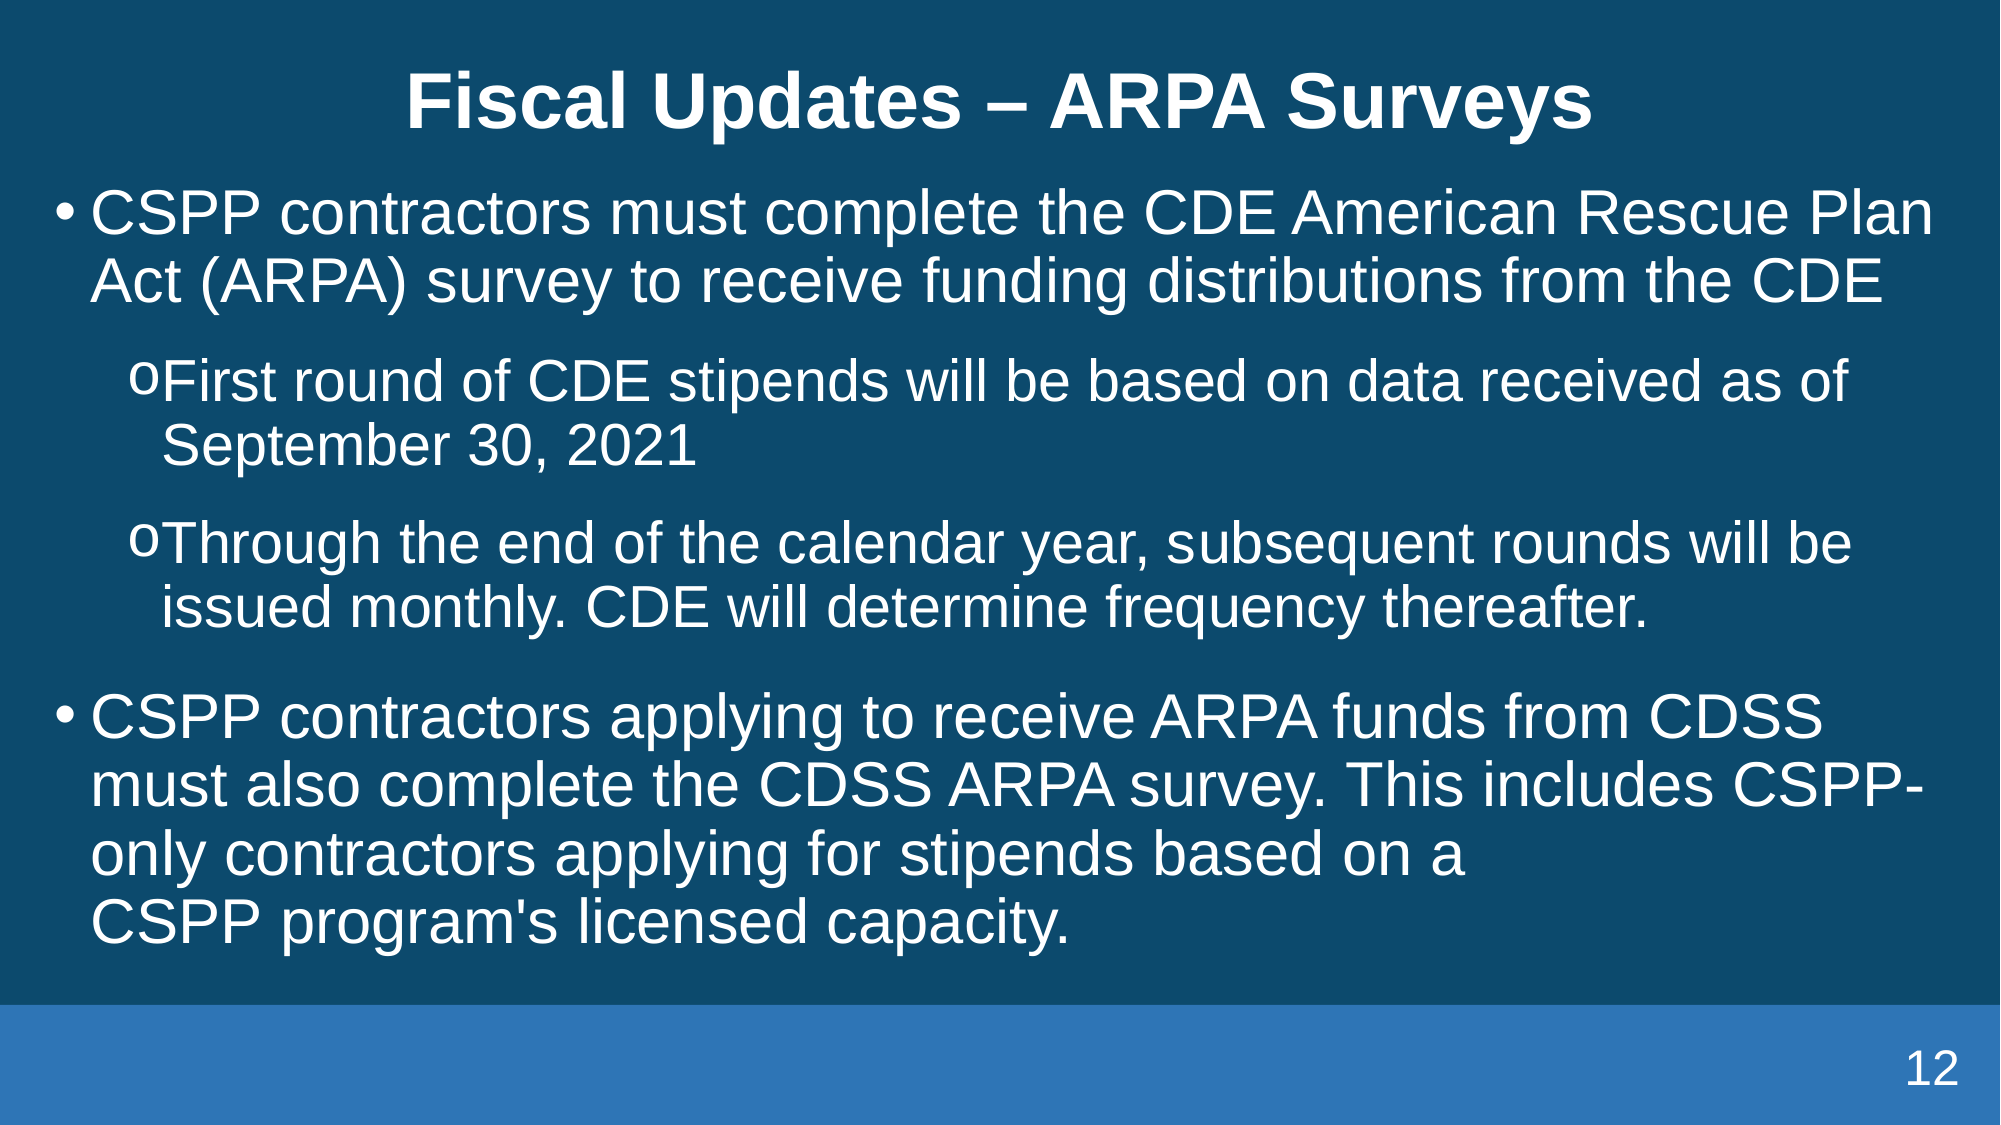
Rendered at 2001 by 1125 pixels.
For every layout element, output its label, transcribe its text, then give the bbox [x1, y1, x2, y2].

title Fiscal Updates – ARPA Surveys [24, 0, 1975, 212]
list CSPP contractors must complete the CDE American Rescue Plan Act (ARPA) survey to receive funding distributions from the CDE First round of CDE stipends will be based on data received as of September 30, 2021 Through the end of the calendar year, subsequent rounds will be issued monthly. CDE will determine frequency thereafter. CSPP contractors applying to receive ARPA funds from CDSS must also complete the CDSS ARPA survey. This includes CSPP-only contractors applying for stipends based on a CSPP program's licensed capacity. [40, 172, 1960, 998]
slide_number 12 [1524, 1035, 1975, 1095]
